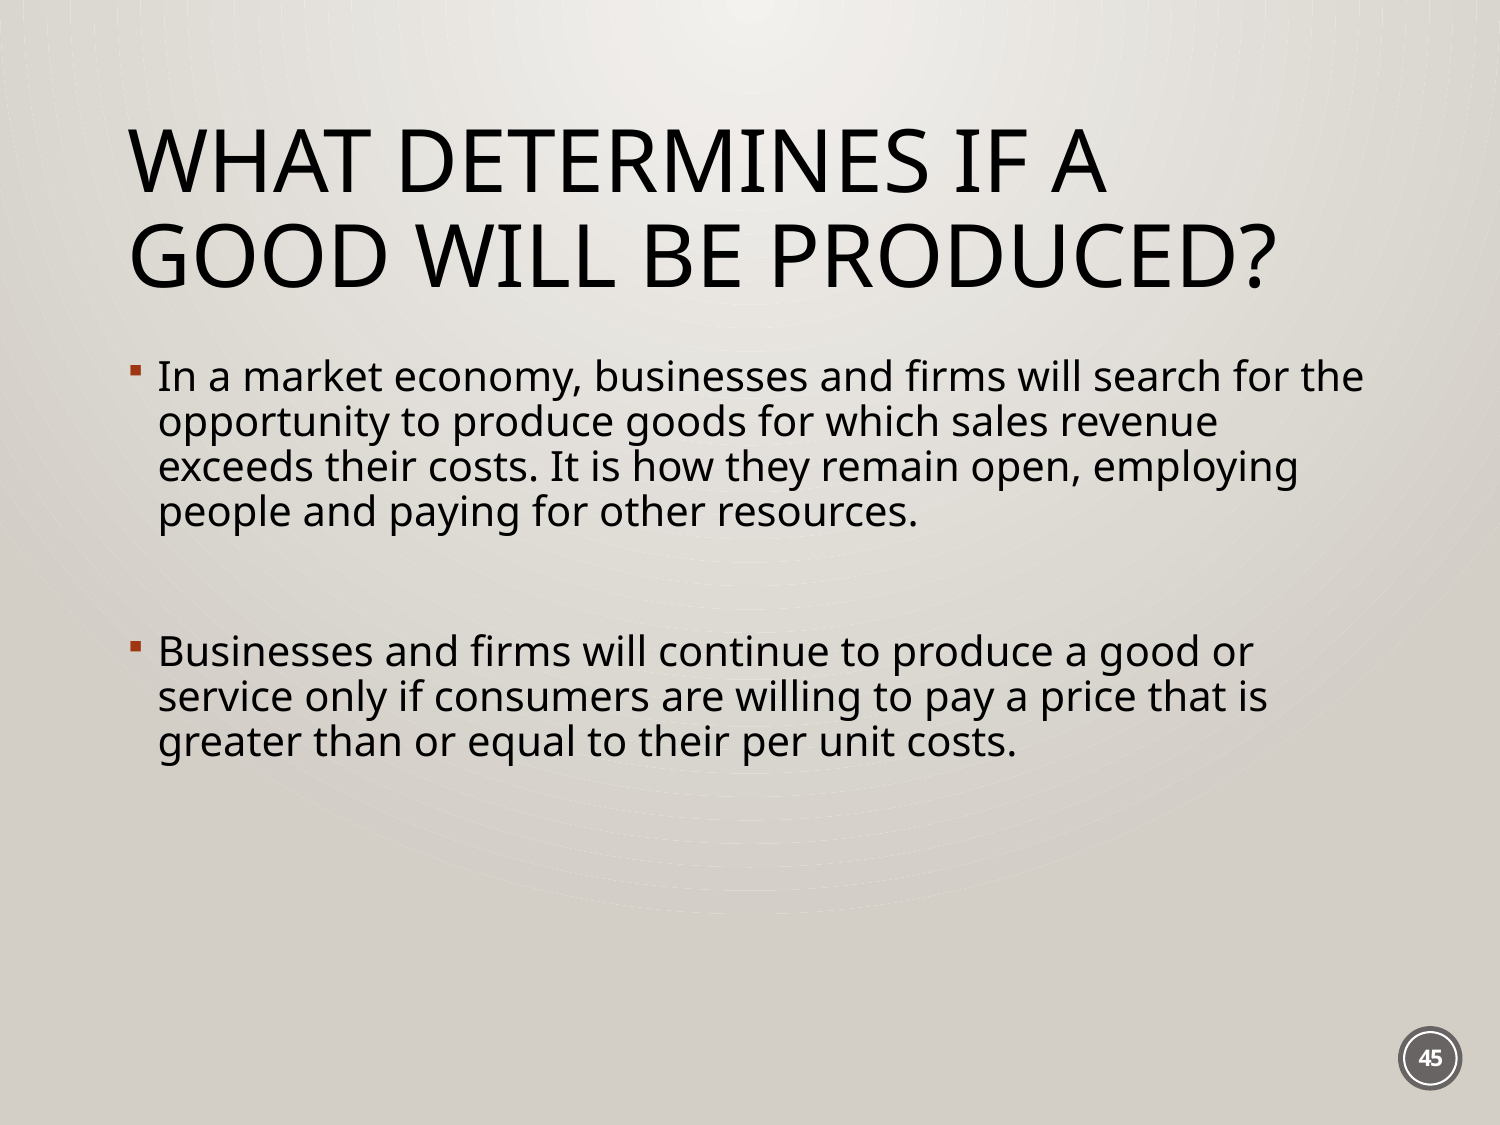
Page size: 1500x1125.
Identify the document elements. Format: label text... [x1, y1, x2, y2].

list In a market economy, businesses and firms will search for the opportunity to produce goods for which sales revenue exceeds their costs. It is how they remain open, employing people and paying for other resources. Businesses and firms will continue to produce a good or service only if consumers are willing to pay a price that is greater than or equal to their per unit costs. [112, 348, 1388, 1013]
title What Determines If a Good Will Be Produced? [112, 79, 1388, 344]
slide_number 45 [1391, 1028, 1471, 1089]
